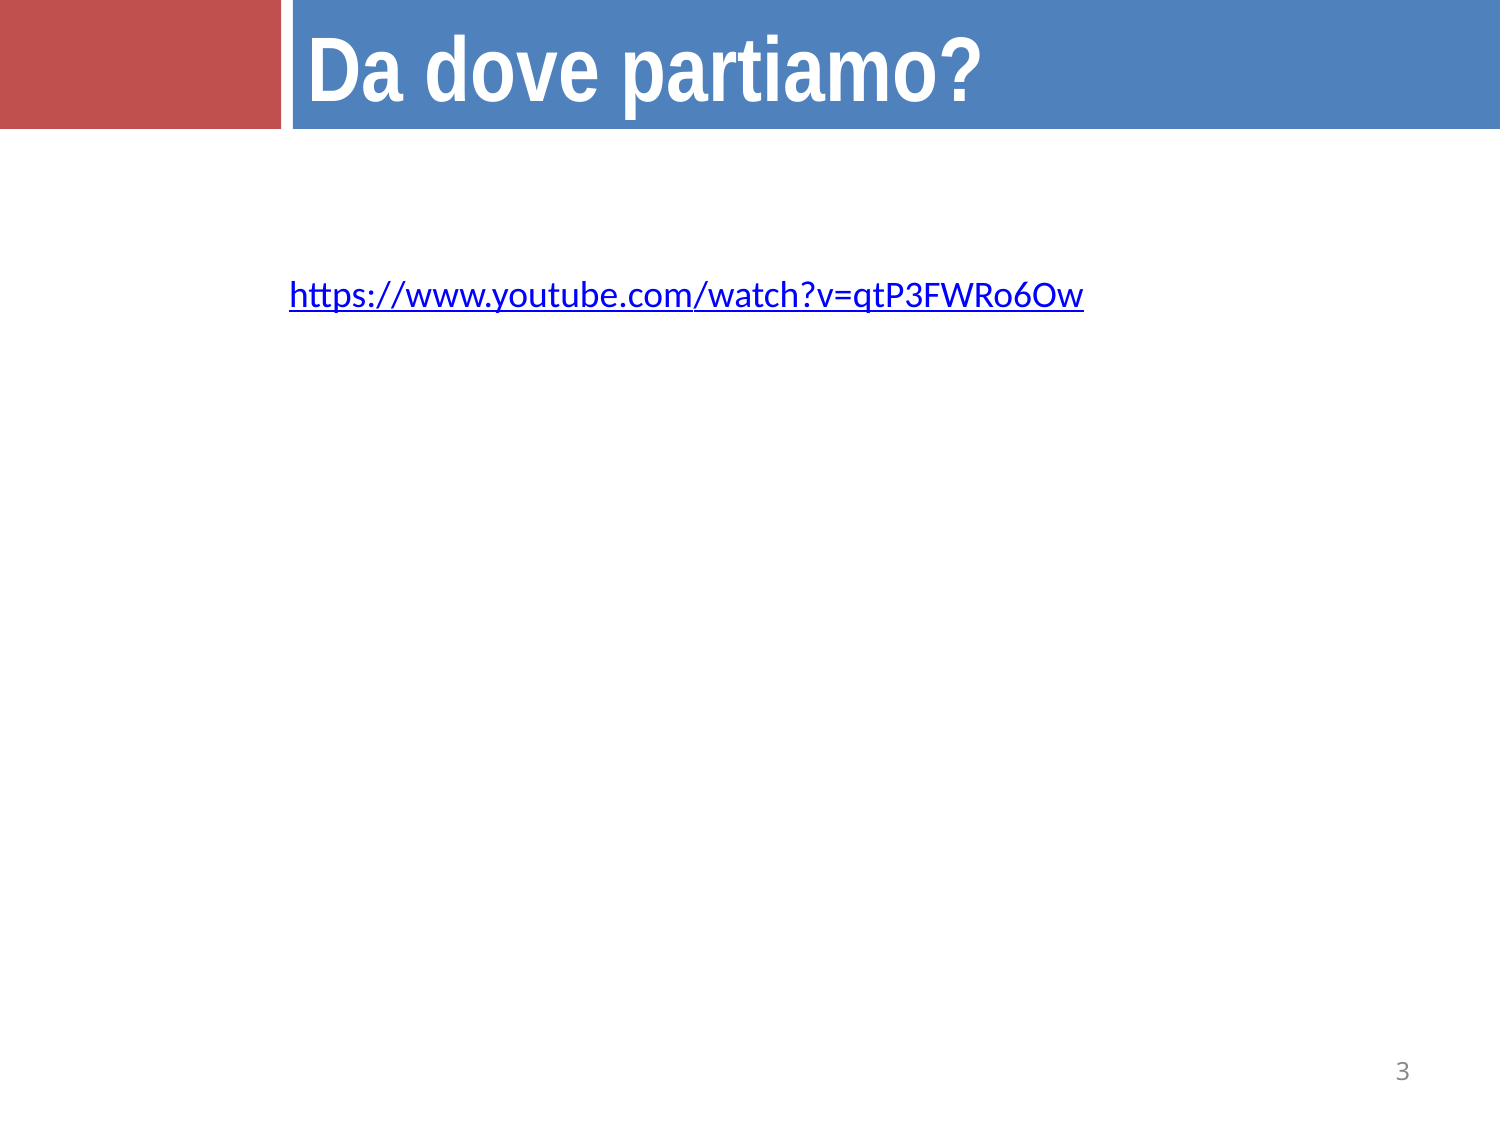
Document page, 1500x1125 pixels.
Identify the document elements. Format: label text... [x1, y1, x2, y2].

text_box Da dove partiamo? [291, 0, 1500, 131]
text_box [0, 0, 283, 131]
slide_number 3 [1074, 1042, 1425, 1103]
list https://www.youtube.com/watch?v=qtP3FWRo6Ow [274, 262, 1464, 1005]
